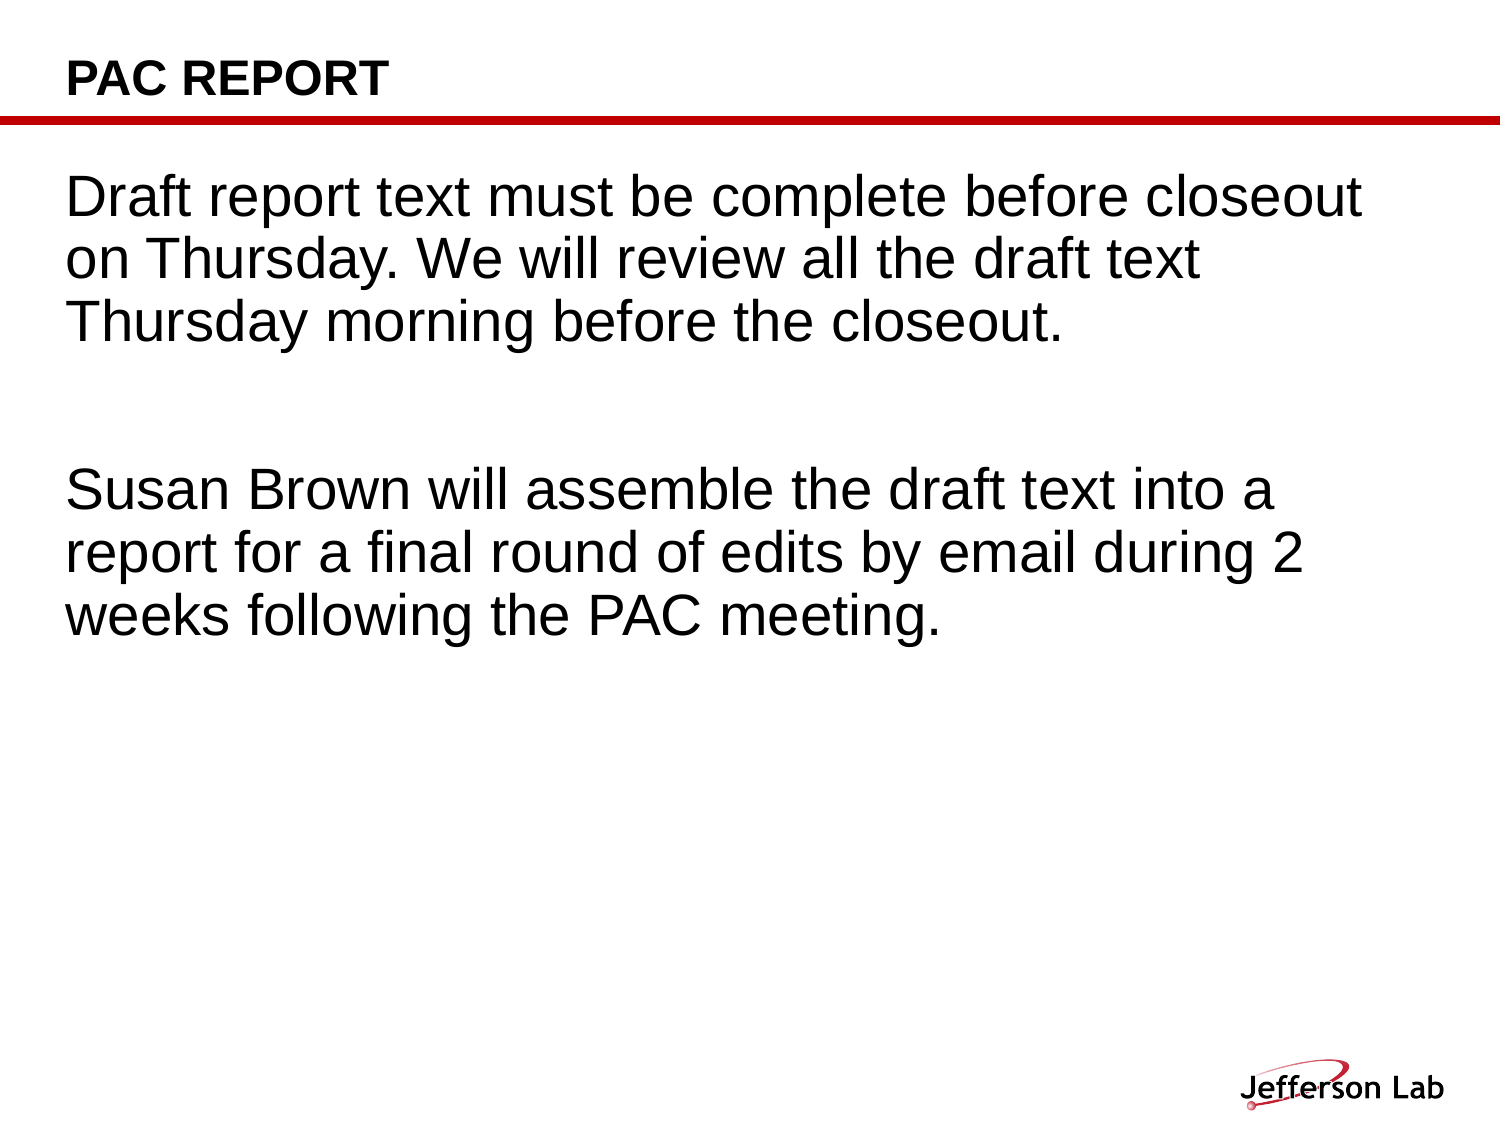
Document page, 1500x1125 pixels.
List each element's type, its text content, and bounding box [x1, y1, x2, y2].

title PAC Report [50, 39, 1440, 120]
picture [1238, 1051, 1457, 1122]
list Draft report text must be complete before closeout on Thursday. We will review all the draft text Thursday morning before the closeout. Susan Brown will assemble the draft text into a report for a final round of edits by email during 2 weeks following the PAC meeting. [50, 158, 1440, 1042]
